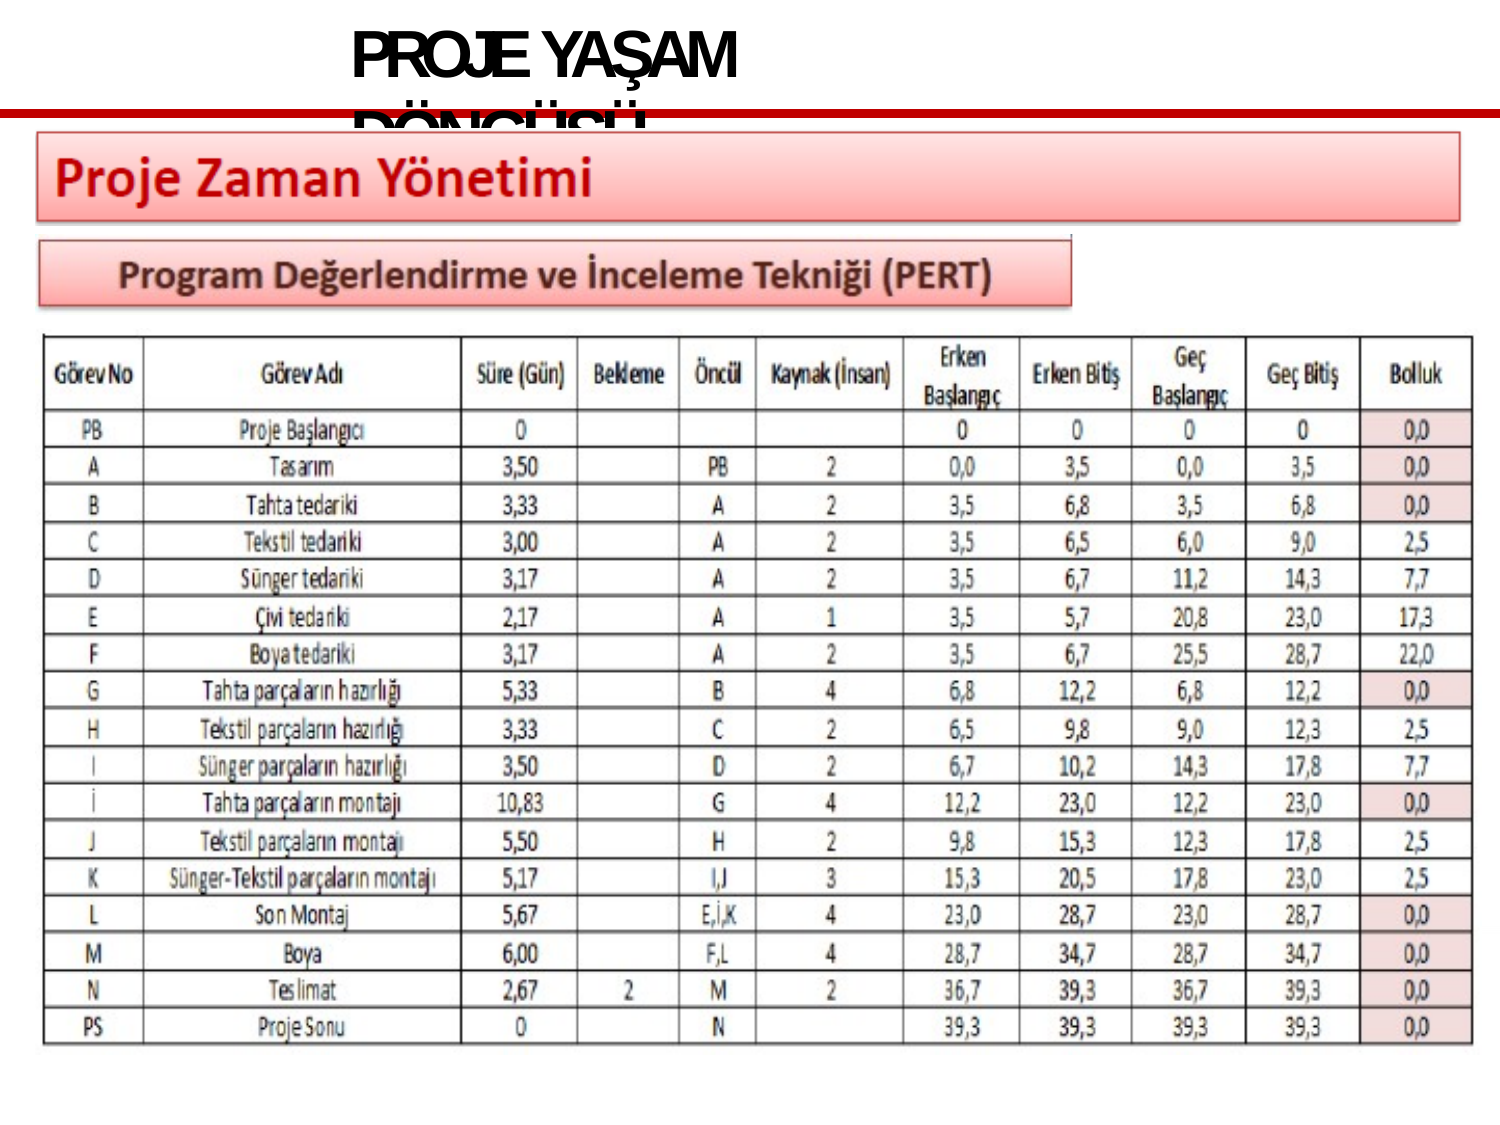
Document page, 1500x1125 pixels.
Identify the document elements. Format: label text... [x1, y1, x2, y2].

text_box [35, 128, 1465, 226]
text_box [34, 327, 1500, 1125]
text_box [35, 234, 1073, 315]
title PROJE YAŞAM DÖNGÜSÜ [348, 8, 1045, 128]
